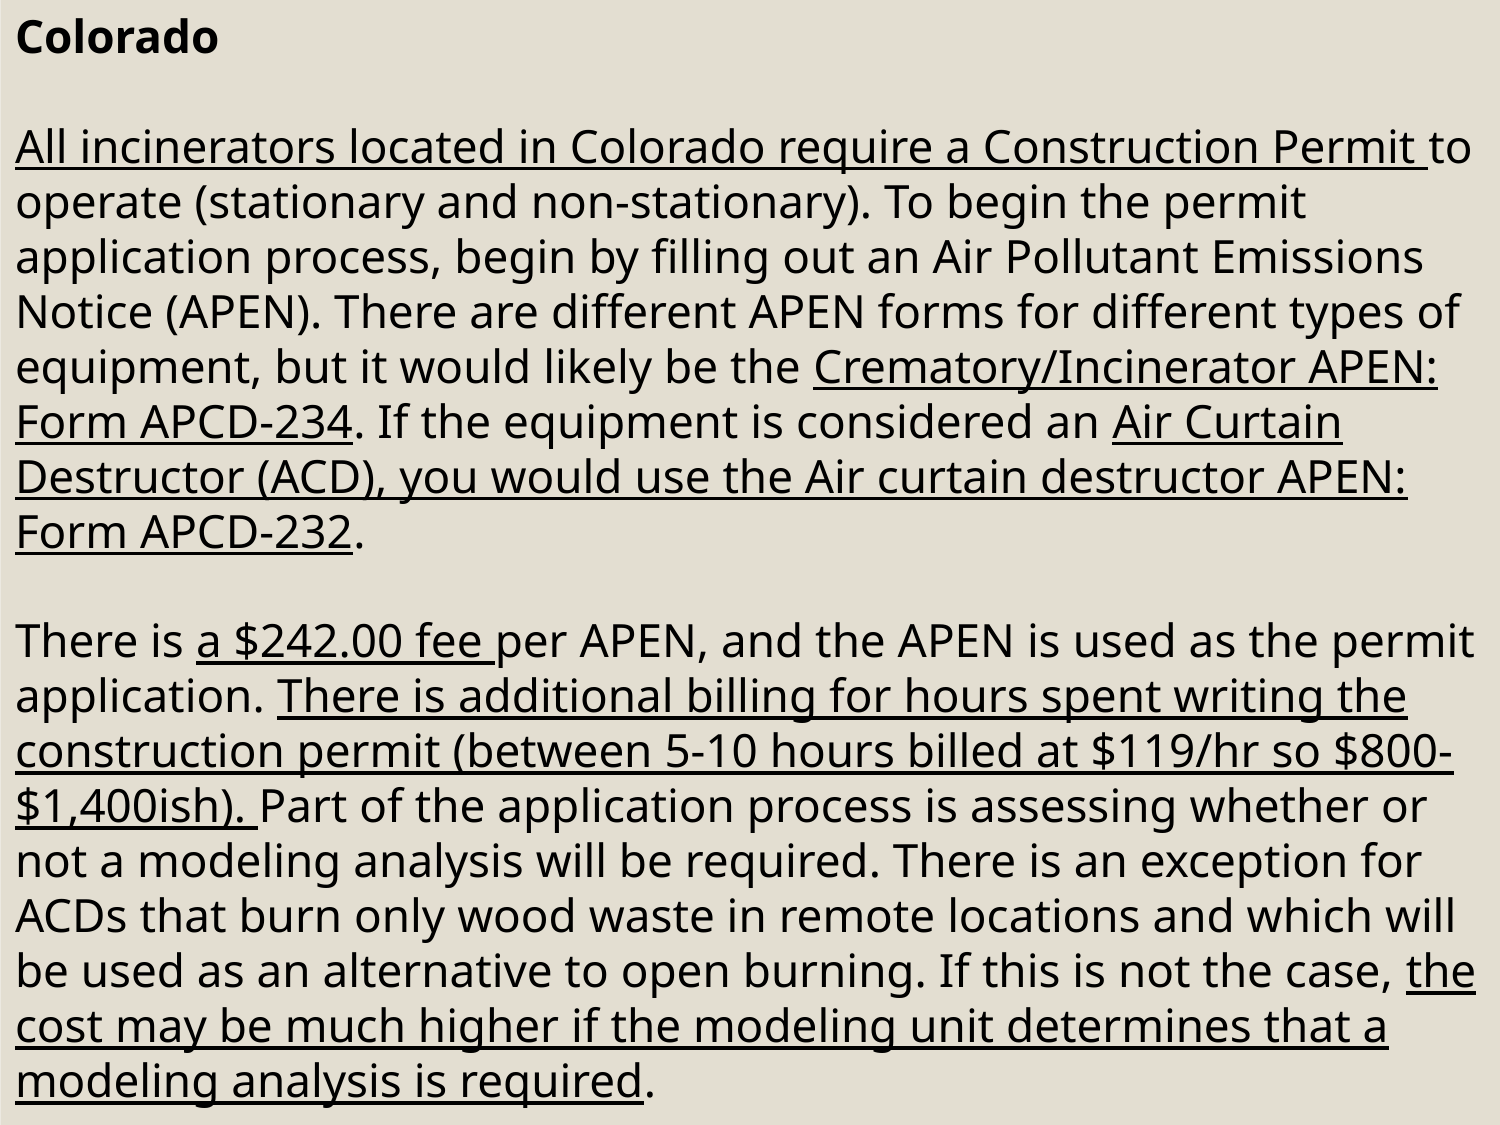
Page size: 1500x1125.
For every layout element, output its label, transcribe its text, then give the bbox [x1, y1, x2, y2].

text_box Colorado All incinerators located in Colorado require a Construction Permit to operate (stationary and non-stationary). To begin the permit application process, begin by filling out an Air Pollutant Emissions Notice (APEN). There are different APEN forms for different types of equipment, but it would likely be the Crematory/Incinerator APEN: Form APCD-234. If the equipment is considered an Air Curtain Destructor (ACD), you would use the Air curtain destructor APEN: Form APCD-232. There is a $242.00 fee per APEN, and the APEN is used as the permit application. There is additional billing for hours spent writing the construction permit (between 5-10 hours billed at $119/hr so $800-$1,400ish). Part of the application process is assessing whether or not a modeling analysis will be required. There is an exception for ACDs that burn only wood waste in remote locations and which will be used as an alternative to open burning. If this is not the case, the cost may be much higher if the modeling unit determines that a modeling analysis is required. . [0, 0, 1500, 1125]
